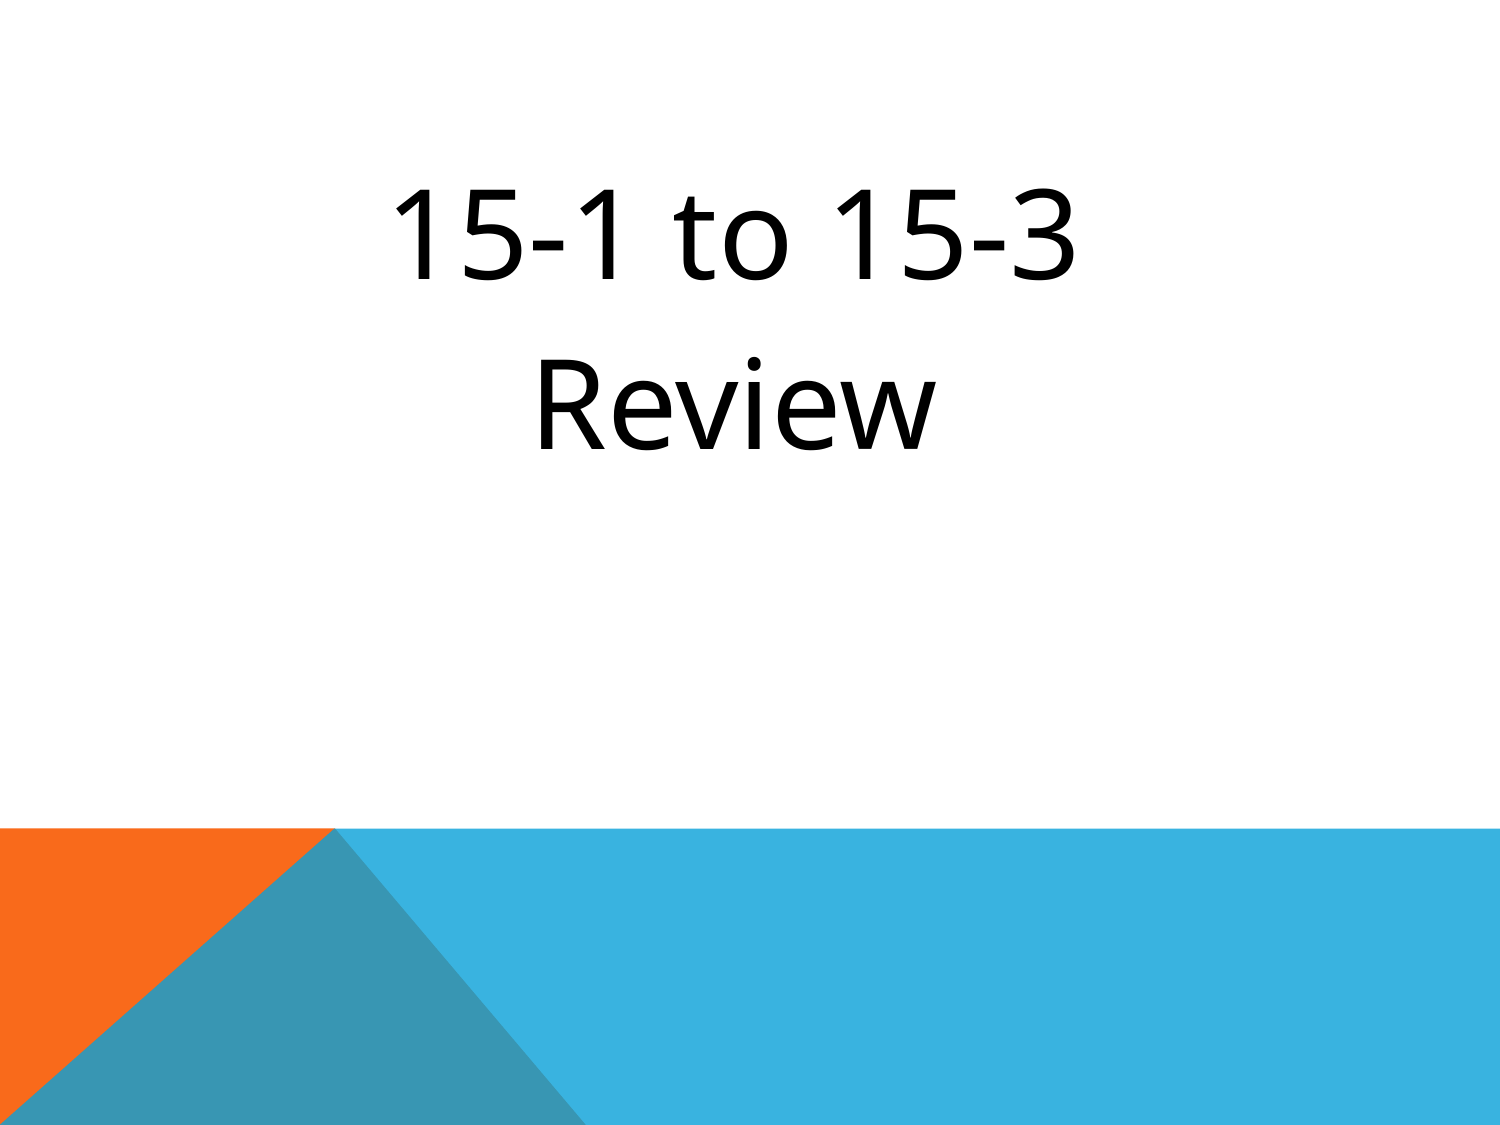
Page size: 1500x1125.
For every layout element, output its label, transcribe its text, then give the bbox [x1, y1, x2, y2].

table_header 15-1 to 15-3 Review [126, 138, 1373, 790]
